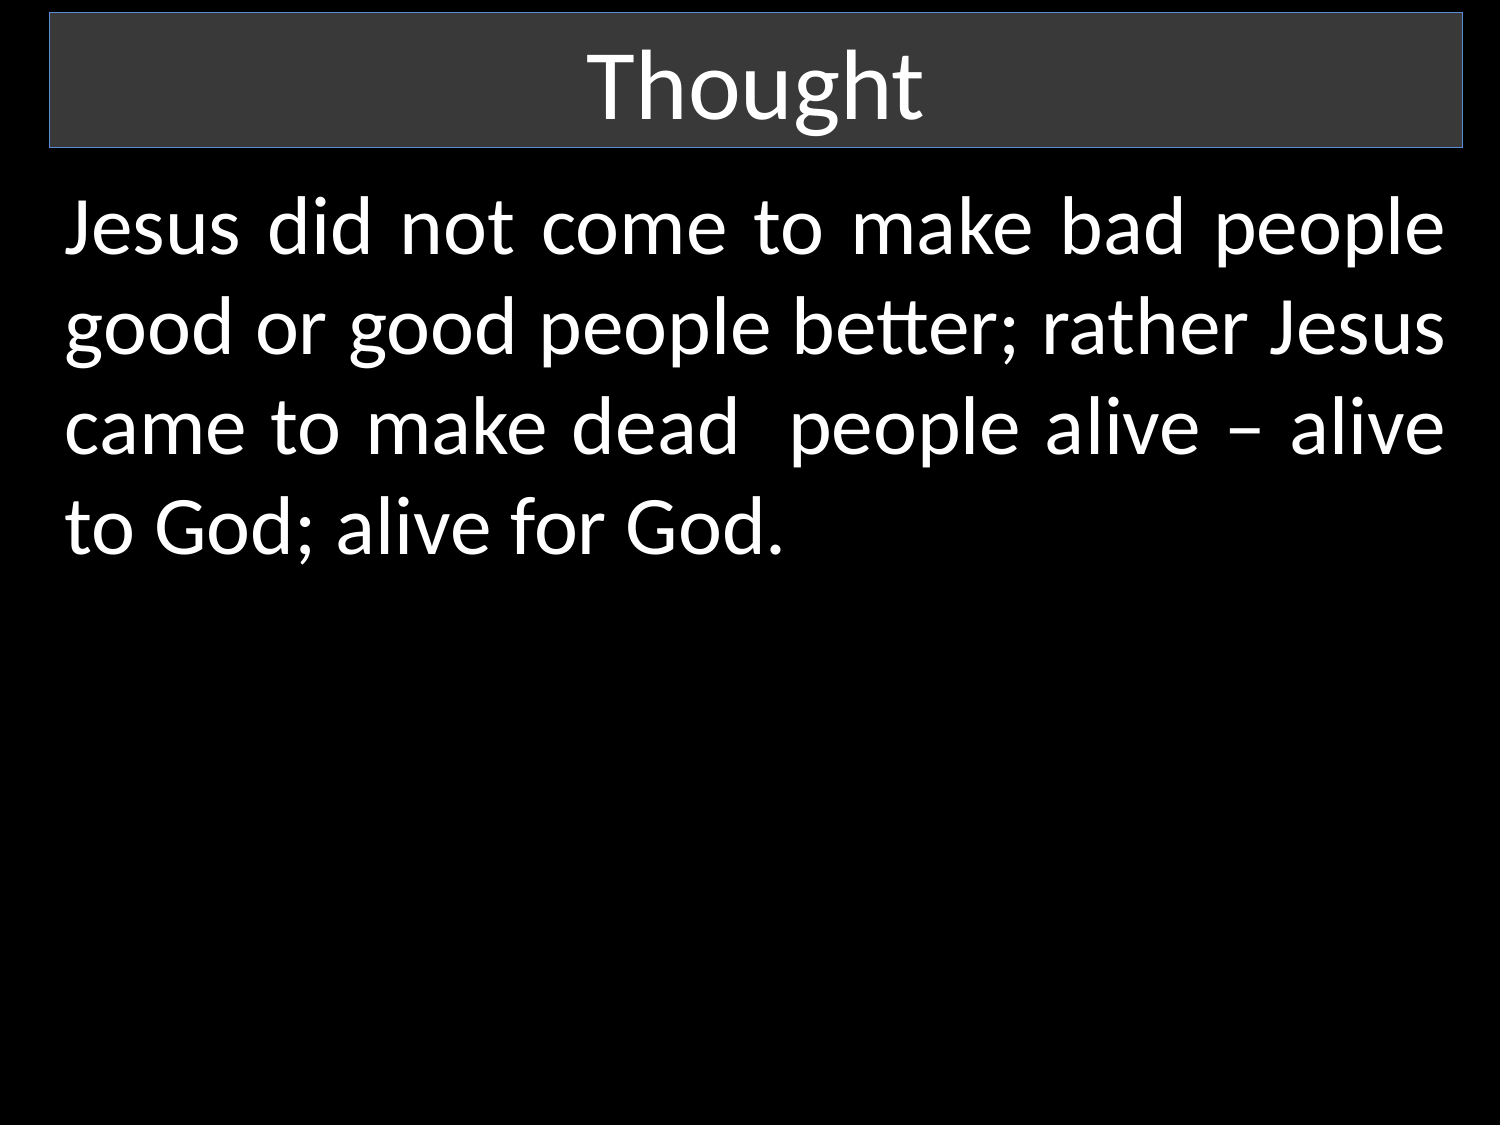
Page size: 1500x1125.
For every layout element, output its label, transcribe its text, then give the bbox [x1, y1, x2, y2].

text_box Jesus did not come to make bad people good or good people better; rather Jesus came to make dead people alive – alive to God; alive for God. [49, 163, 1463, 579]
text_box Thought [49, 12, 1463, 148]
